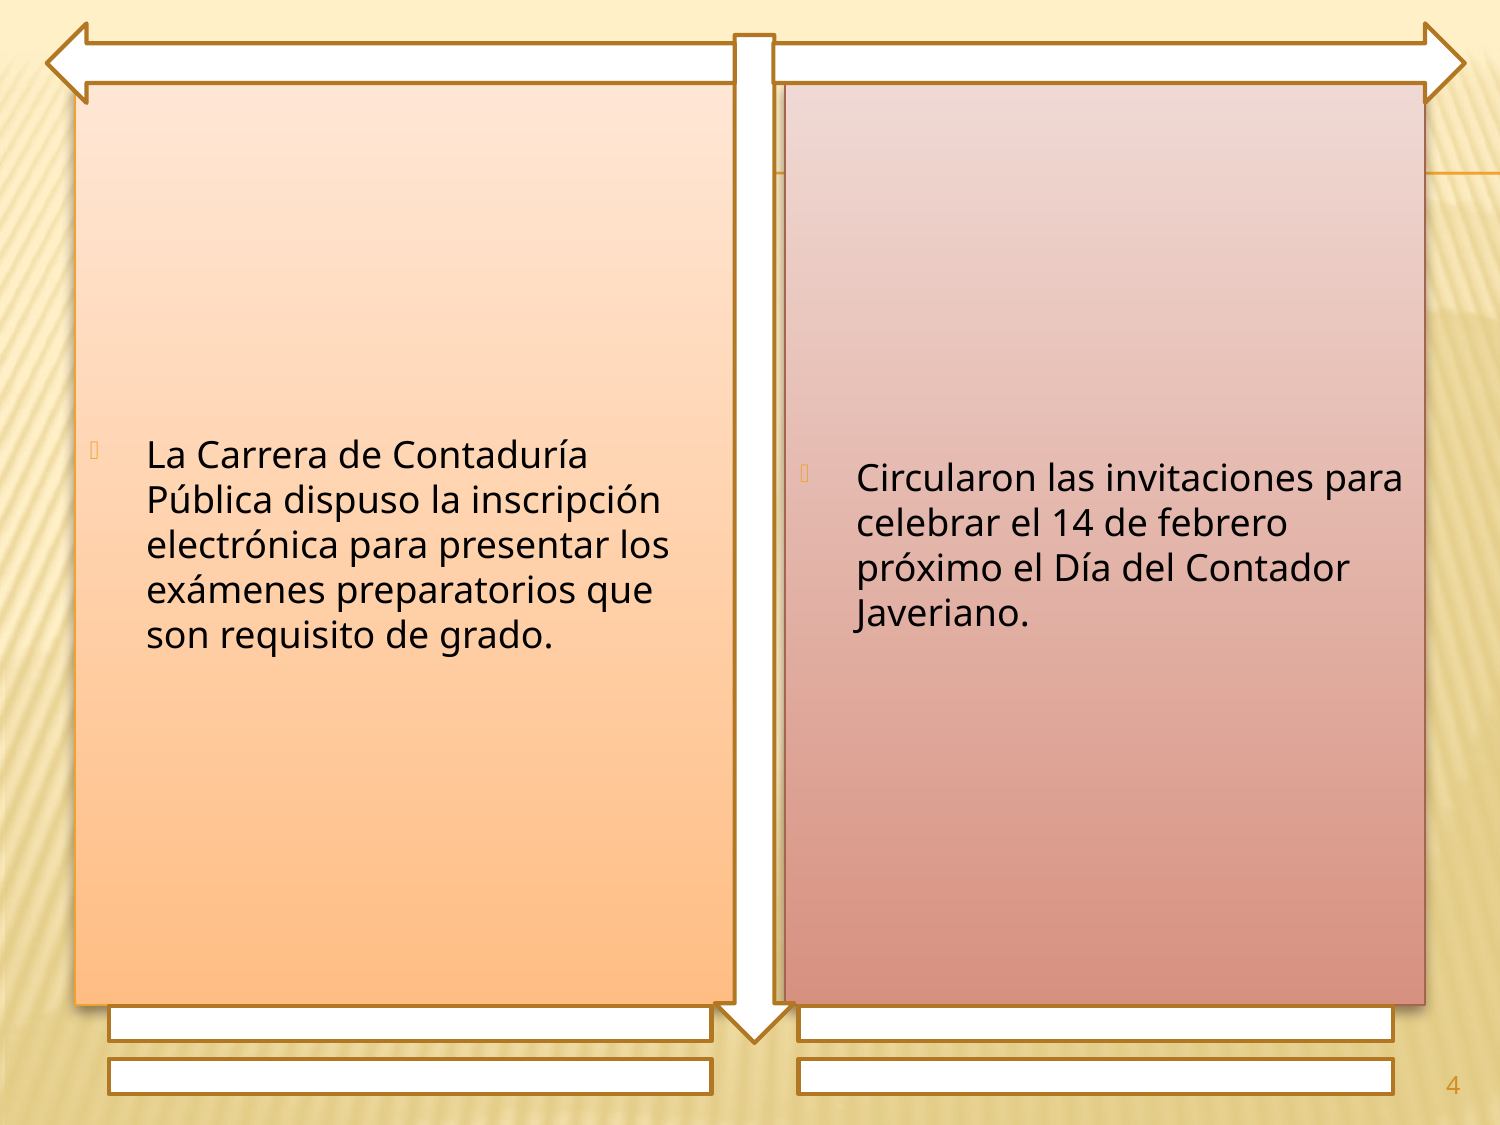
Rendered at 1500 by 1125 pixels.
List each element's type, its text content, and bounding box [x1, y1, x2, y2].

text_box [796, 1057, 1395, 1096]
list Circularon las invitaciones para celebrar el 14 de febrero próximo el Día del Contador Javeriano. [784, 86, 1426, 1006]
slide_number 4 [1350, 1062, 1475, 1103]
text_box [796, 1004, 1395, 1043]
list La Carrera de Contaduría Pública dispuso la inscripción electrónica para presentar los exámenes preparatorios que son requisito de grado. [74, 86, 732, 1006]
text_box [107, 1004, 714, 1043]
text_box [44, 21, 737, 105]
text_box [107, 1057, 714, 1096]
text_box [771, 21, 1467, 105]
text_box [712, 32, 797, 1046]
